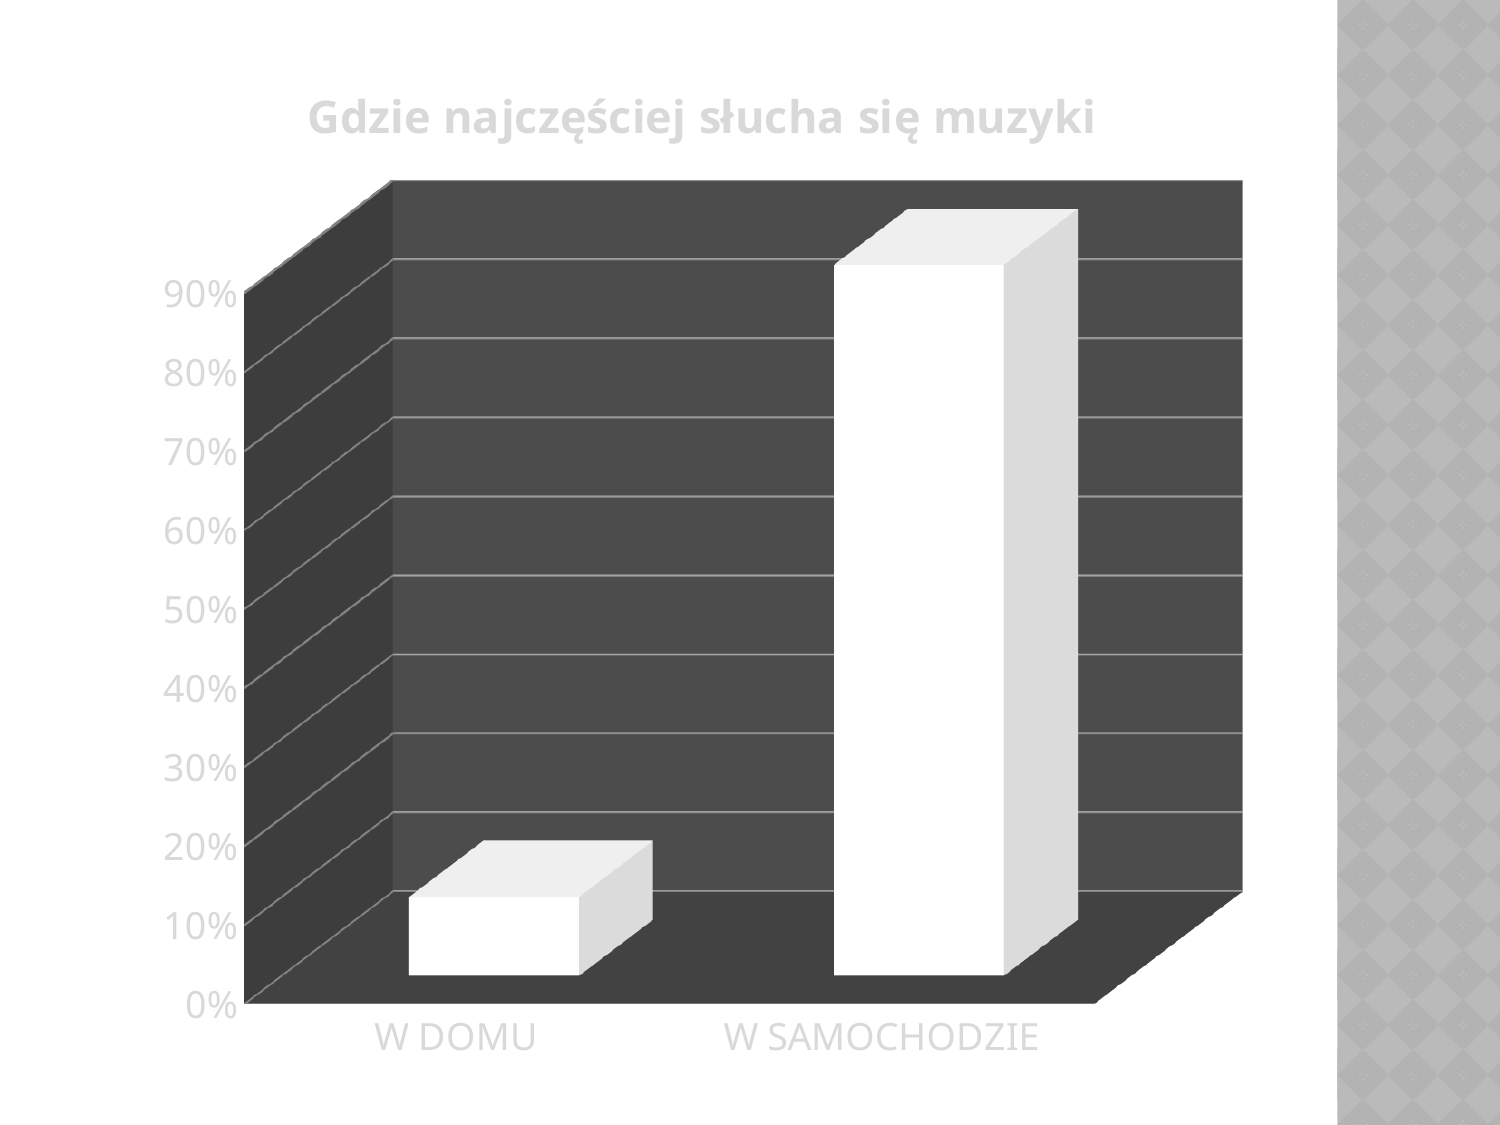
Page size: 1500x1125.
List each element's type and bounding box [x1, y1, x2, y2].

chart [135, 42, 1271, 1083]
